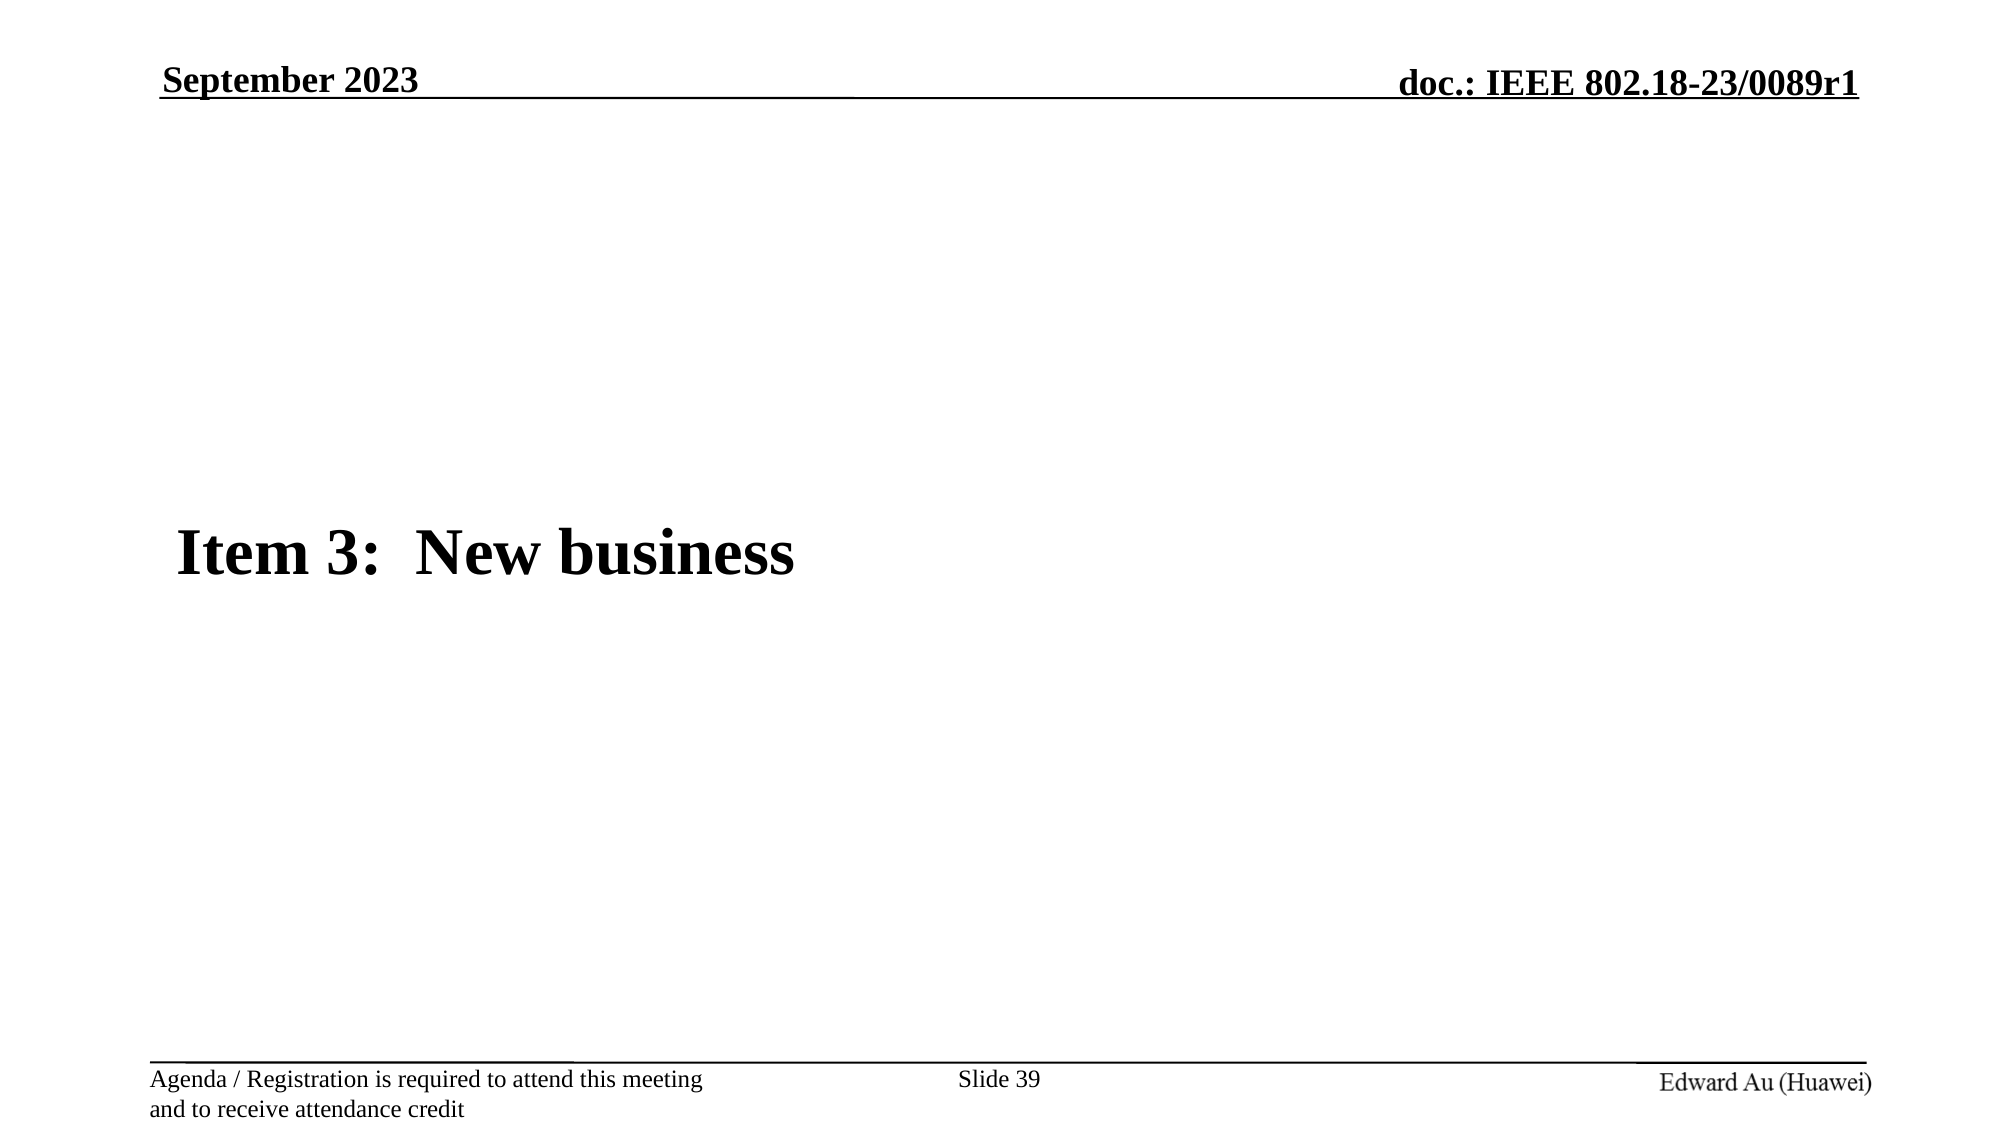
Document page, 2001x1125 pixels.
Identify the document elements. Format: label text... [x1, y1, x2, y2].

slide_number Slide 39 [933, 1061, 1067, 1123]
text_box Item 3: New business [162, 500, 1675, 675]
picture [1174, 1058, 1887, 1113]
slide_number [161, 54, 526, 101]
